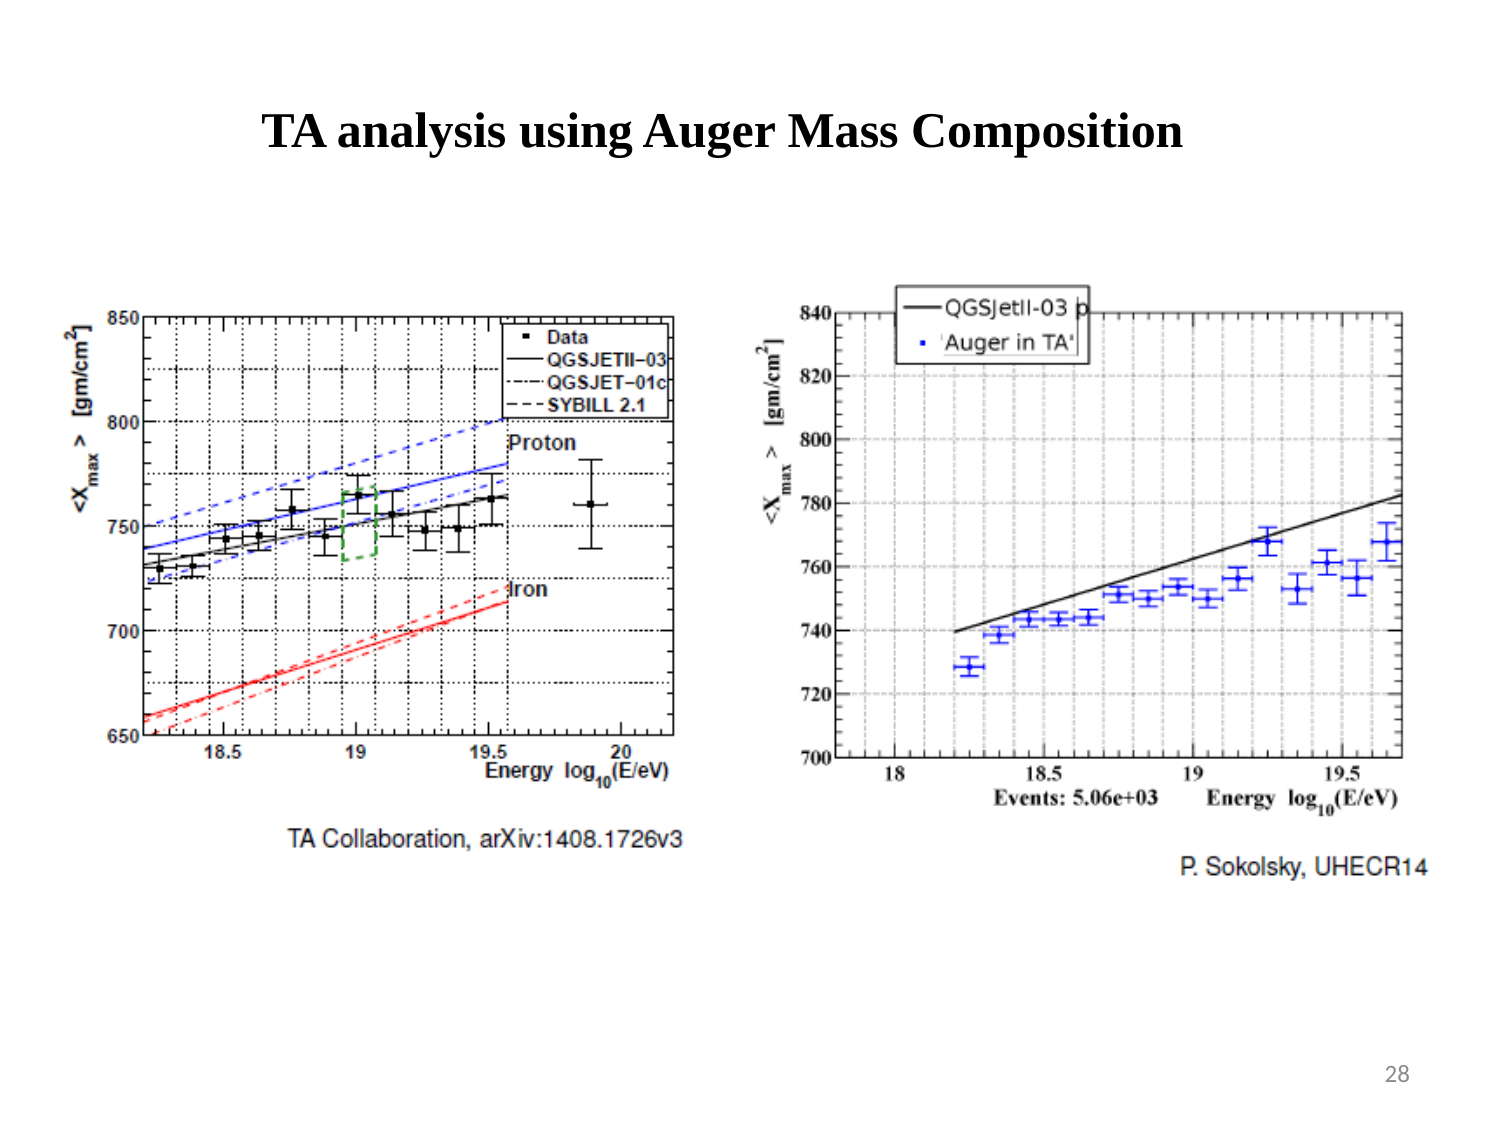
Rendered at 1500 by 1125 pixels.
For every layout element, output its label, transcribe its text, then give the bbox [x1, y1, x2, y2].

text_box TA analysis using Auger Mass Composition [246, 89, 1199, 165]
picture [33, 209, 1459, 997]
slide_number 28 [1074, 1042, 1425, 1103]
